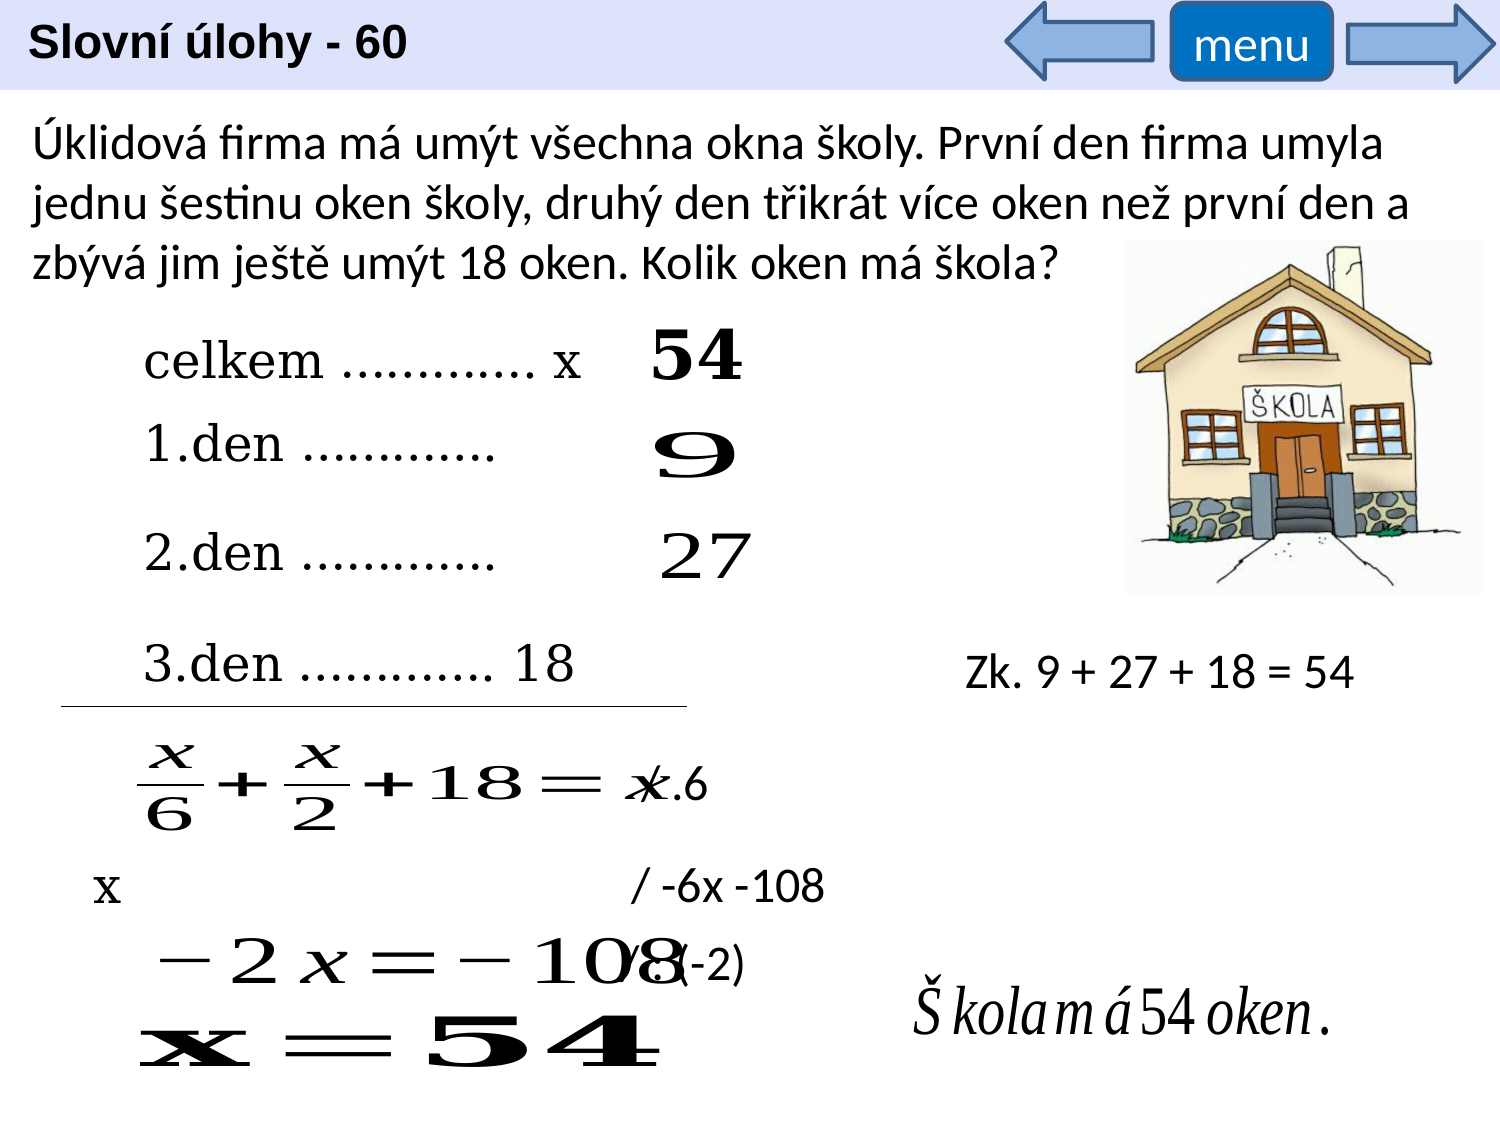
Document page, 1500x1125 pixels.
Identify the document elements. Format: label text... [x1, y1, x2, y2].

text_box Slovní úlohy - 60 [13, 2, 1176, 76]
text_box / : (-2) [605, 922, 853, 998]
text_box [1412, 3, 1497, 85]
text_box [0, 0, 1500, 92]
text_box menu [1169, 0, 1335, 82]
text_box Slovní úlohy - 60 [1328, 2, 1412, 76]
picture [1125, 240, 1483, 596]
text_box celkem …………. x [129, 321, 672, 396]
text_box 3.den …………. 18 [127, 623, 670, 699]
title Úklidová firma má umýt všechna okna školy. První den firma umyla jednu šestinu oken školy, druhý den třikrát více oken než první den a zbývá jim ještě umýt 18 oken. Kolik oken má škola? [17, 101, 1460, 283]
text_box / -6x -108 [616, 844, 864, 920]
text_box Zk. 9 + 27 + 18 = 54 [950, 630, 1412, 706]
text_box / .6 [626, 743, 774, 819]
text_box [1038, 76, 1047, 82]
